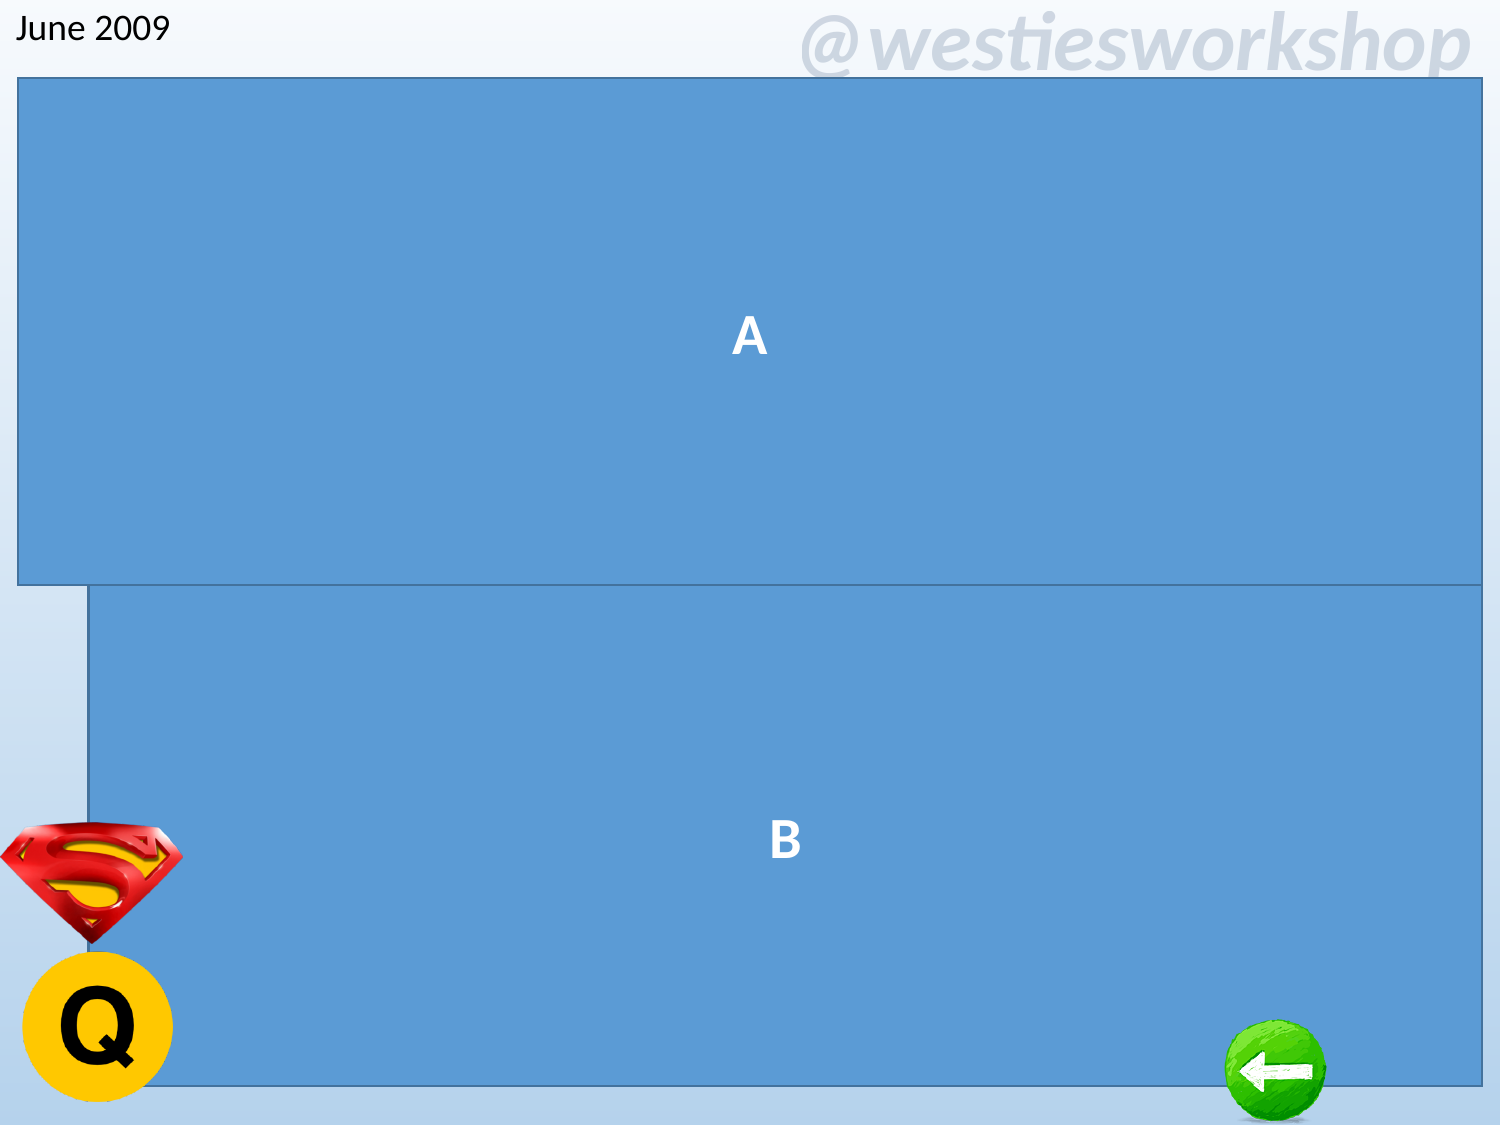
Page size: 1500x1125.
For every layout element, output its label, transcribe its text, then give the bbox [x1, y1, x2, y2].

text_box B [197, 1082, 1222, 1087]
text_box B [1328, 1082, 1483, 1087]
text_box June 2009 [1, 0, 186, 56]
picture [0, 78, 1483, 1125]
